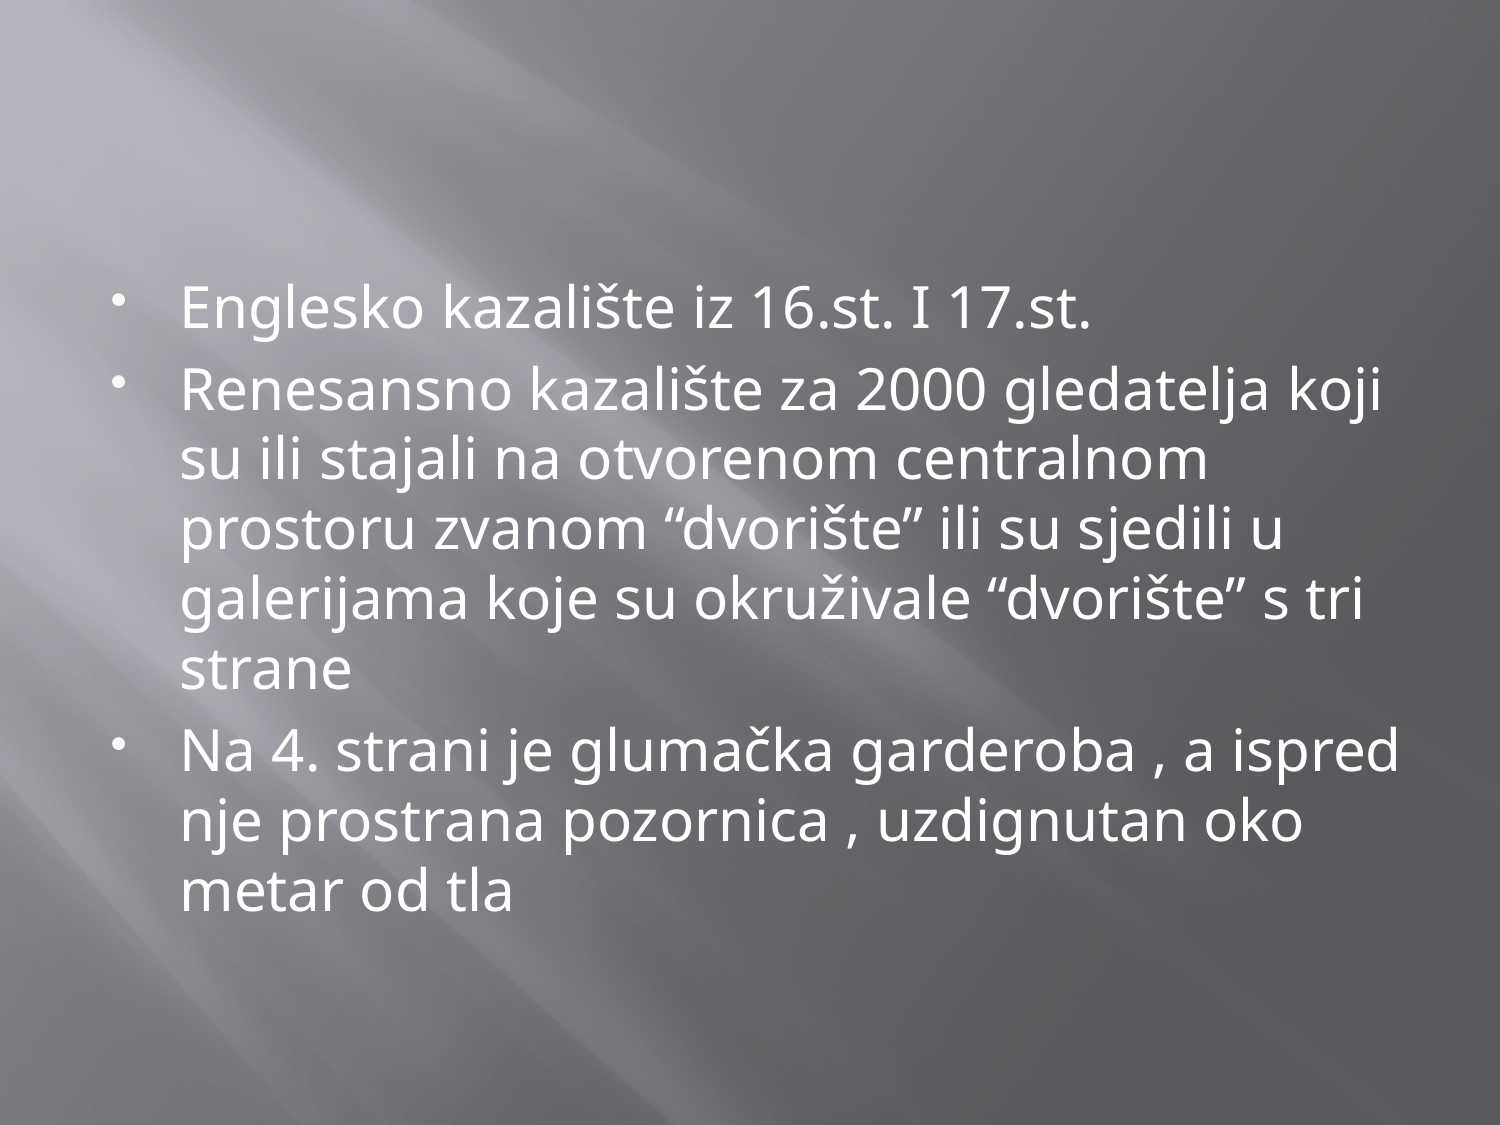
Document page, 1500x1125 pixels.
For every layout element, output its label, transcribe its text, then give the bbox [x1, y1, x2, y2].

list Englesko kazalište iz 16.st. I 17.st. Renesansno kazalište za 2000 gledatelja koji su ili stajali na otvorenom centralnom prostoru zvanom “dvorište” ili su sjedili u galerijama koje su okruživale “dvorište” s tri strane Na 4. strani je glumačka garderoba , a ispred nje prostrana pozornica , uzdignutan oko metar od tla [75, 262, 1425, 1035]
